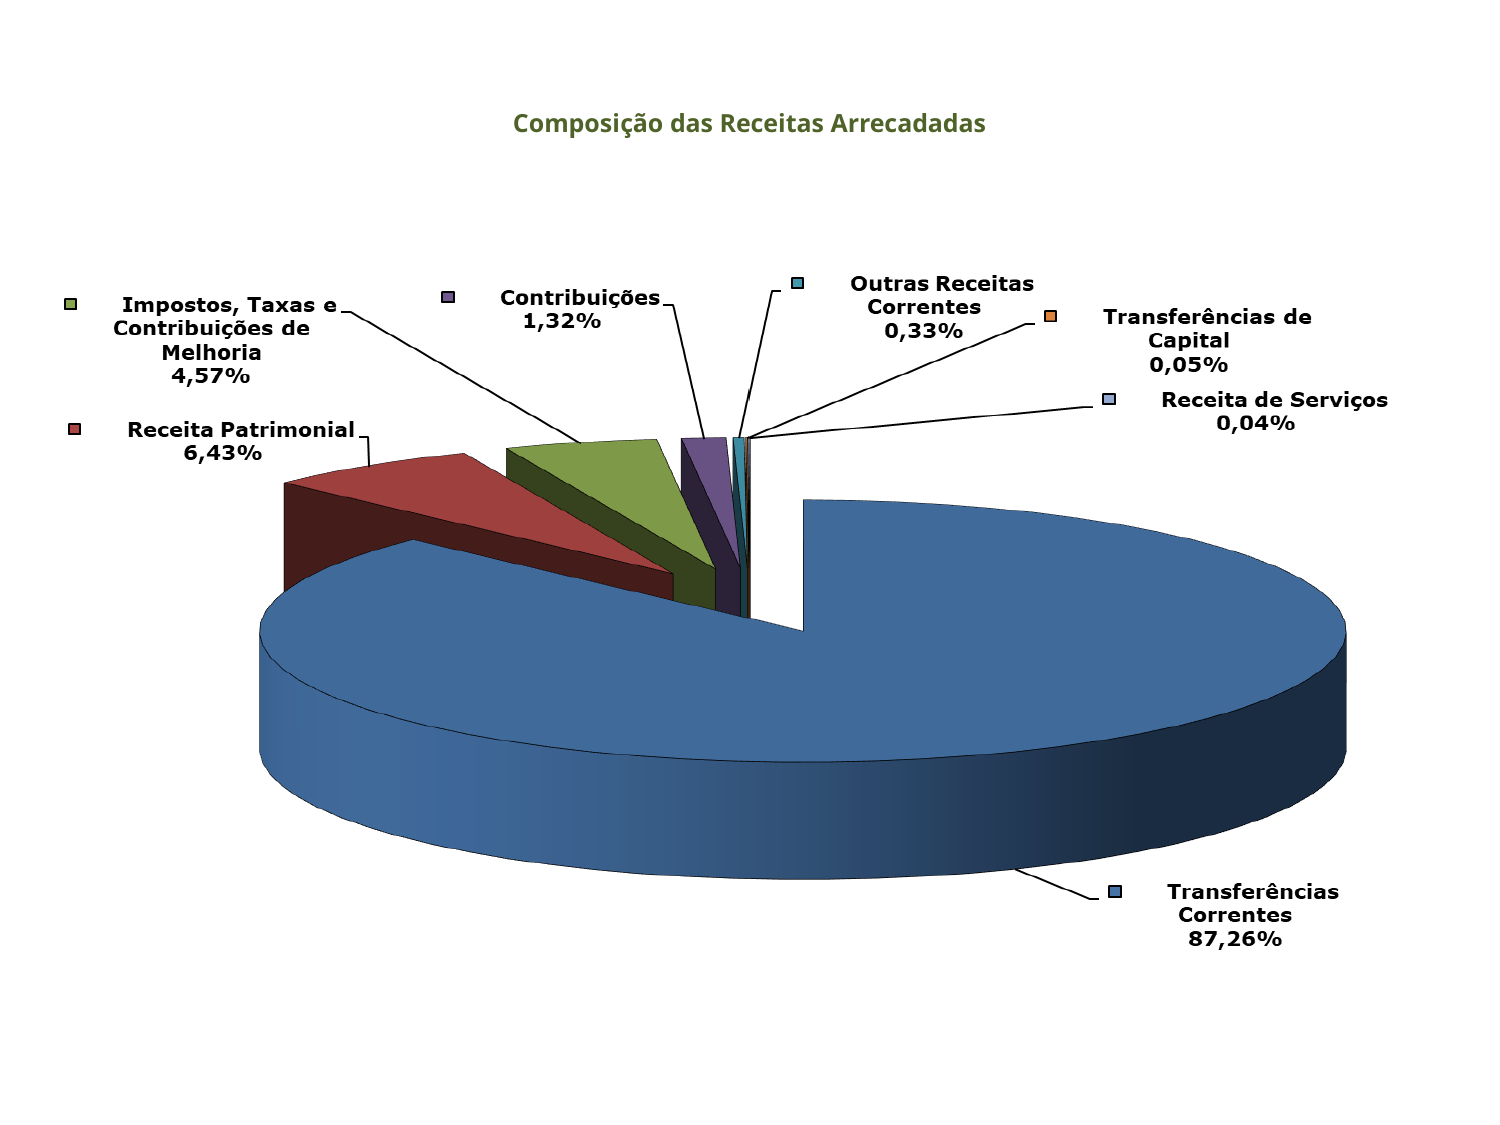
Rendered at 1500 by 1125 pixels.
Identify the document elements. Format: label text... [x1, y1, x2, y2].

title Composição das Receitas Arrecadadas [112, 99, 1388, 129]
picture [51, 131, 1449, 1026]
